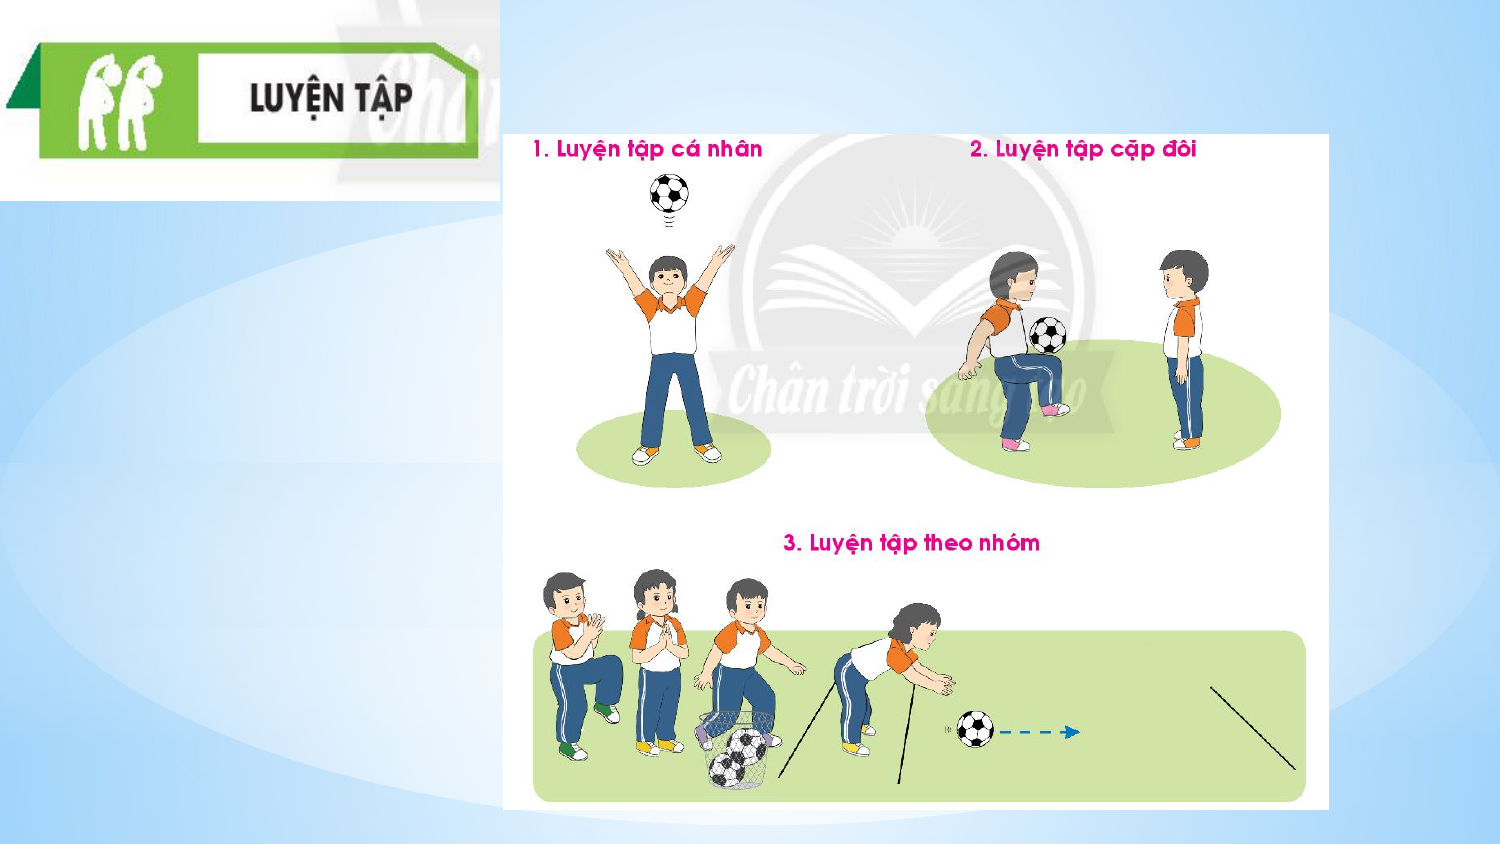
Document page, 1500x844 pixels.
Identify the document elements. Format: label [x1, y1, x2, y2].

list [503, 134, 1329, 810]
picture [0, 0, 501, 201]
